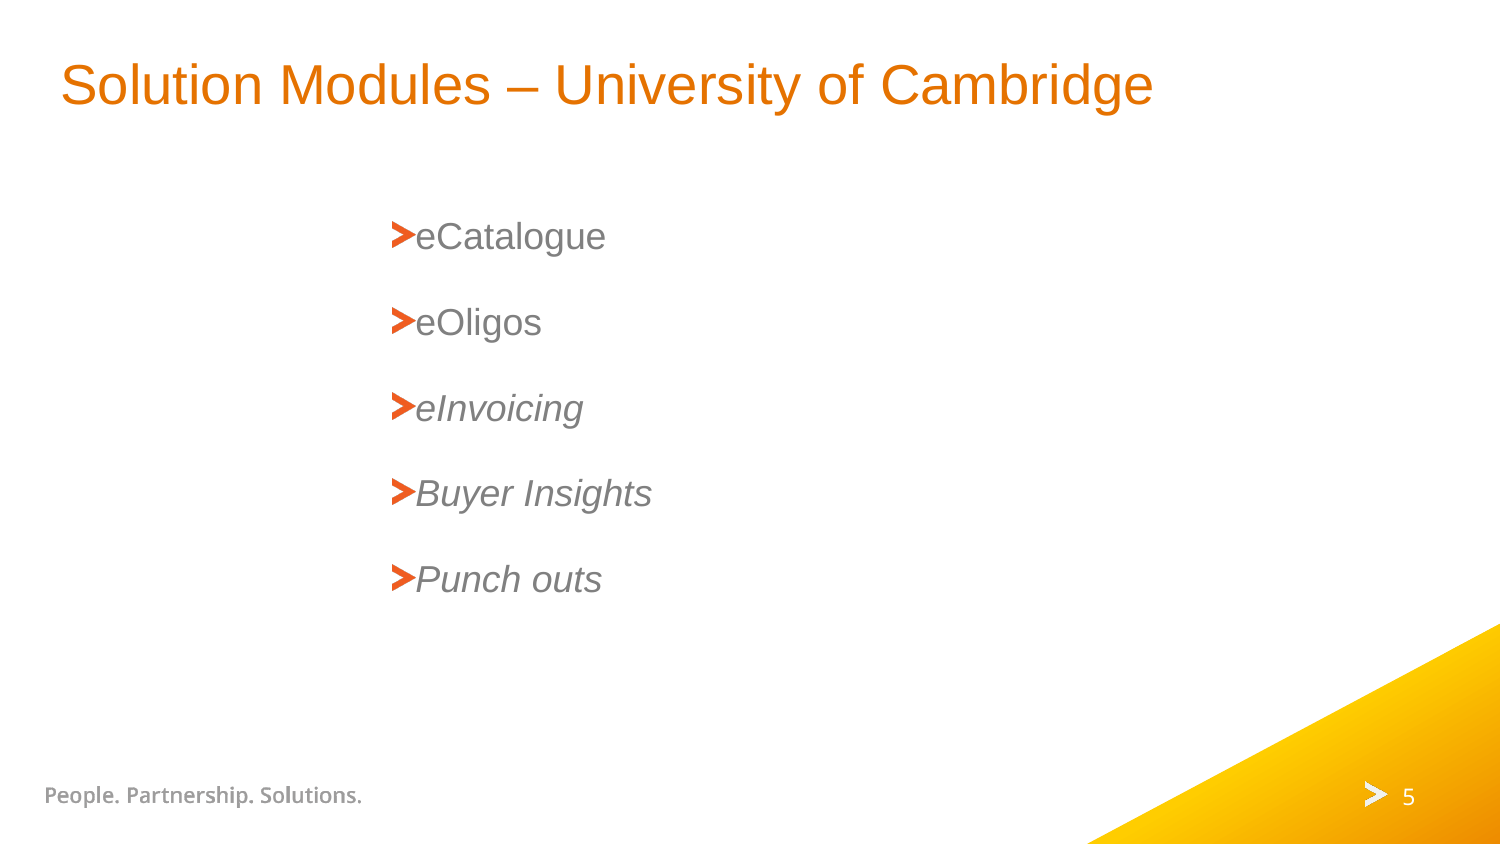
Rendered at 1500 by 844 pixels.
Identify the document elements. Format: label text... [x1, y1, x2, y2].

picture [392, 221, 416, 248]
list eCatalogue eOligos eInvoicing Buyer Insights Punch outs [377, 204, 791, 784]
picture [392, 564, 416, 591]
picture [392, 478, 416, 505]
list Solution Modules – University of Cambridge [45, 40, 1453, 112]
picture [45, 786, 362, 808]
picture [392, 307, 416, 334]
picture [1365, 781, 1388, 807]
picture [392, 392, 416, 420]
